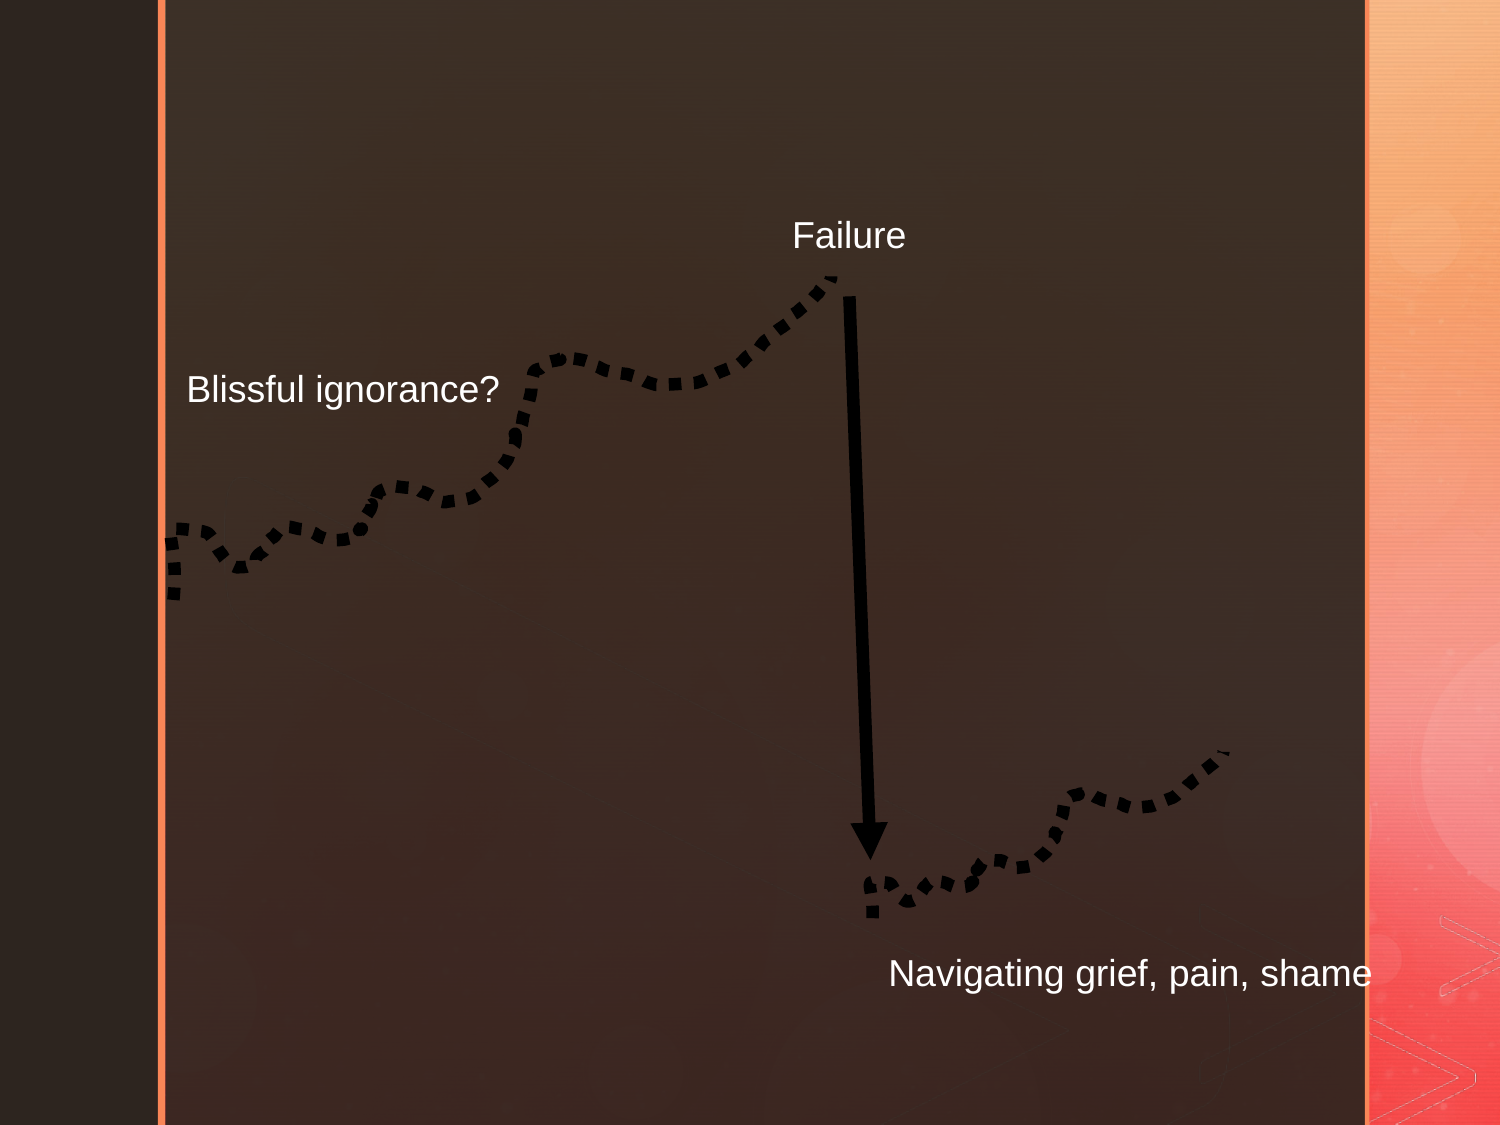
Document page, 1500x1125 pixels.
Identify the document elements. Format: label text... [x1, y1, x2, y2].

text_box Failure [777, 204, 922, 264]
text_box Blissful ignorance? [171, 357, 516, 418]
text_box [169, 276, 832, 601]
picture [1370, 0, 1500, 1125]
text_box Navigating grief, pain, shame [873, 941, 1388, 1001]
text_box [869, 751, 1225, 919]
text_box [849, 296, 871, 861]
